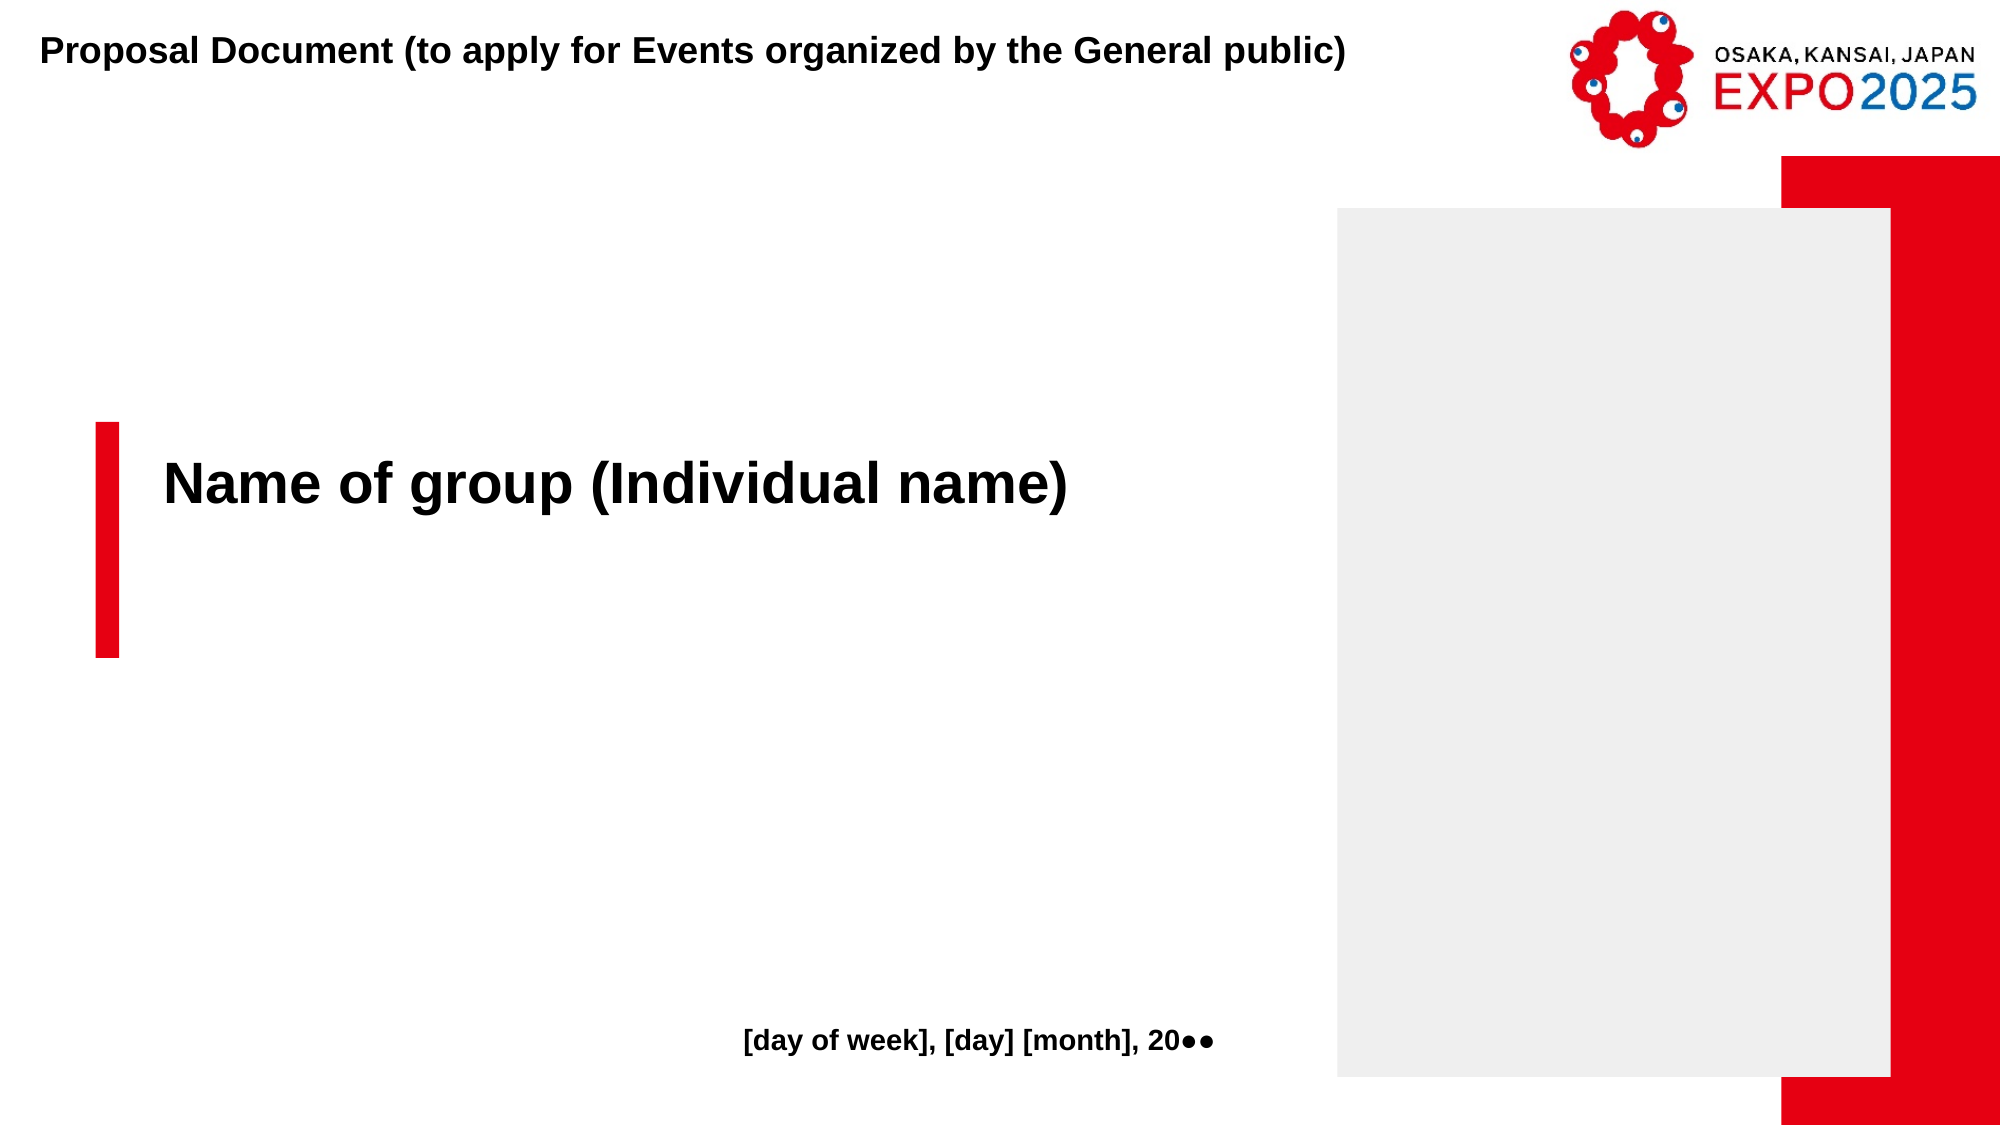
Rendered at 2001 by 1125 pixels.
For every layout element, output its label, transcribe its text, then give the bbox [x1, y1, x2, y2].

picture [1550, 0, 2000, 156]
text_box Name of group (Individual name) [148, 415, 1326, 593]
text_box Proposal Document (to apply for Events organized by the General public) [24, 19, 1475, 79]
text_box [day of week], [day] [month], 20●● [704, 1013, 1326, 1099]
